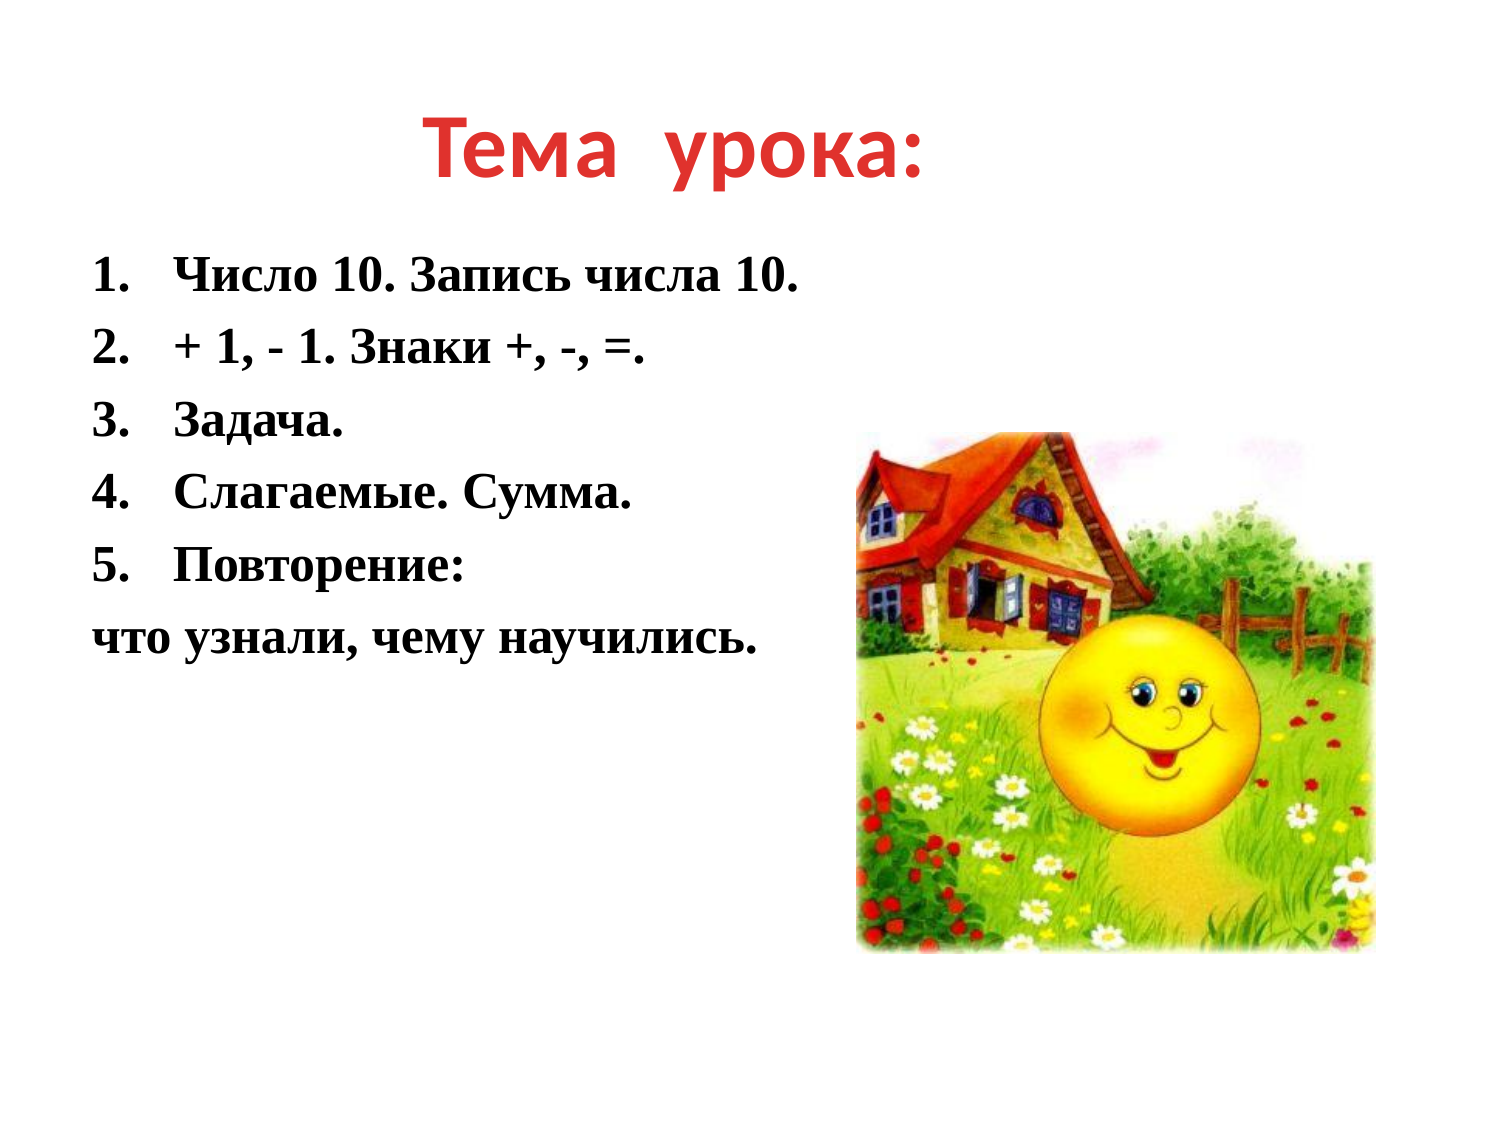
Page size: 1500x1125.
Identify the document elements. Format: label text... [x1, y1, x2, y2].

picture [856, 432, 1377, 955]
text_box Тема урока: [407, 78, 942, 204]
list Число 10. Запись числа 10. + 1, - 1. Знаки +, -, =. Задача. Слагаемые. Сумма. Повторение: что узнали, чему научились. [76, 231, 1427, 674]
